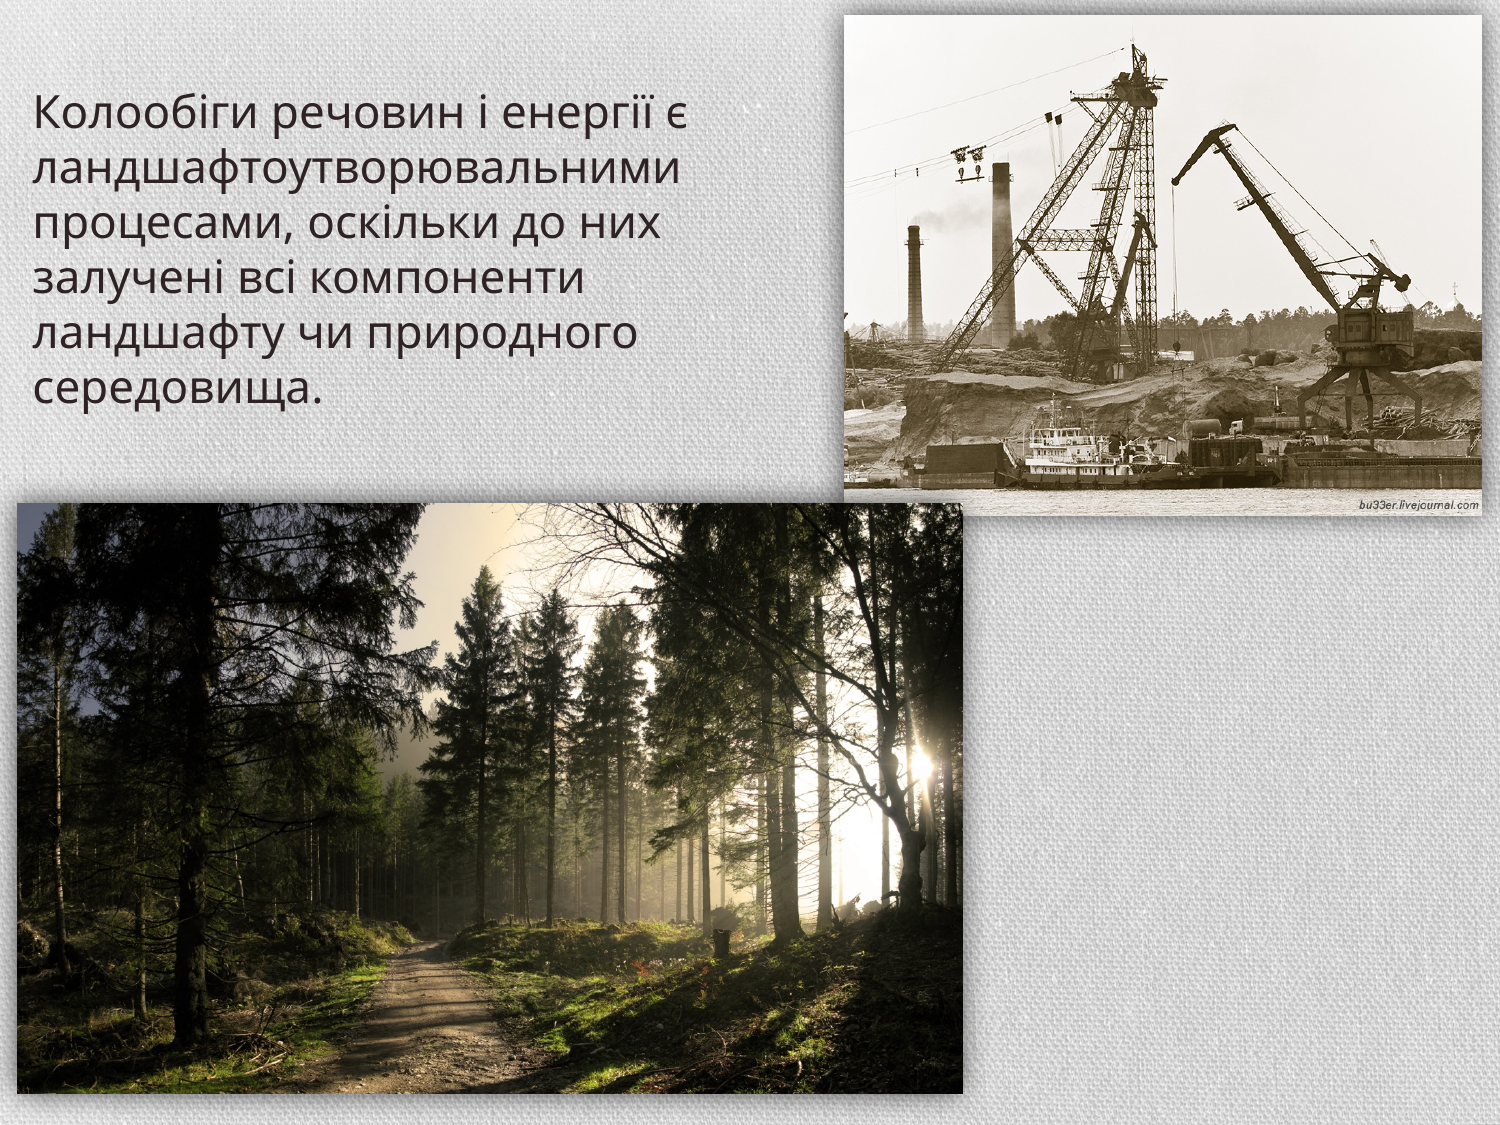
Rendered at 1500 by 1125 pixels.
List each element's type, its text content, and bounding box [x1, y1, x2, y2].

text_box Колообіги речовин і енергії є ландшафтоутворювальними процесами, оскільки до них залучені всі компоненти ландшафту чи природного середовища. [17, 74, 786, 420]
text_box [74, 62, 821, 148]
picture [17, 15, 1483, 1095]
